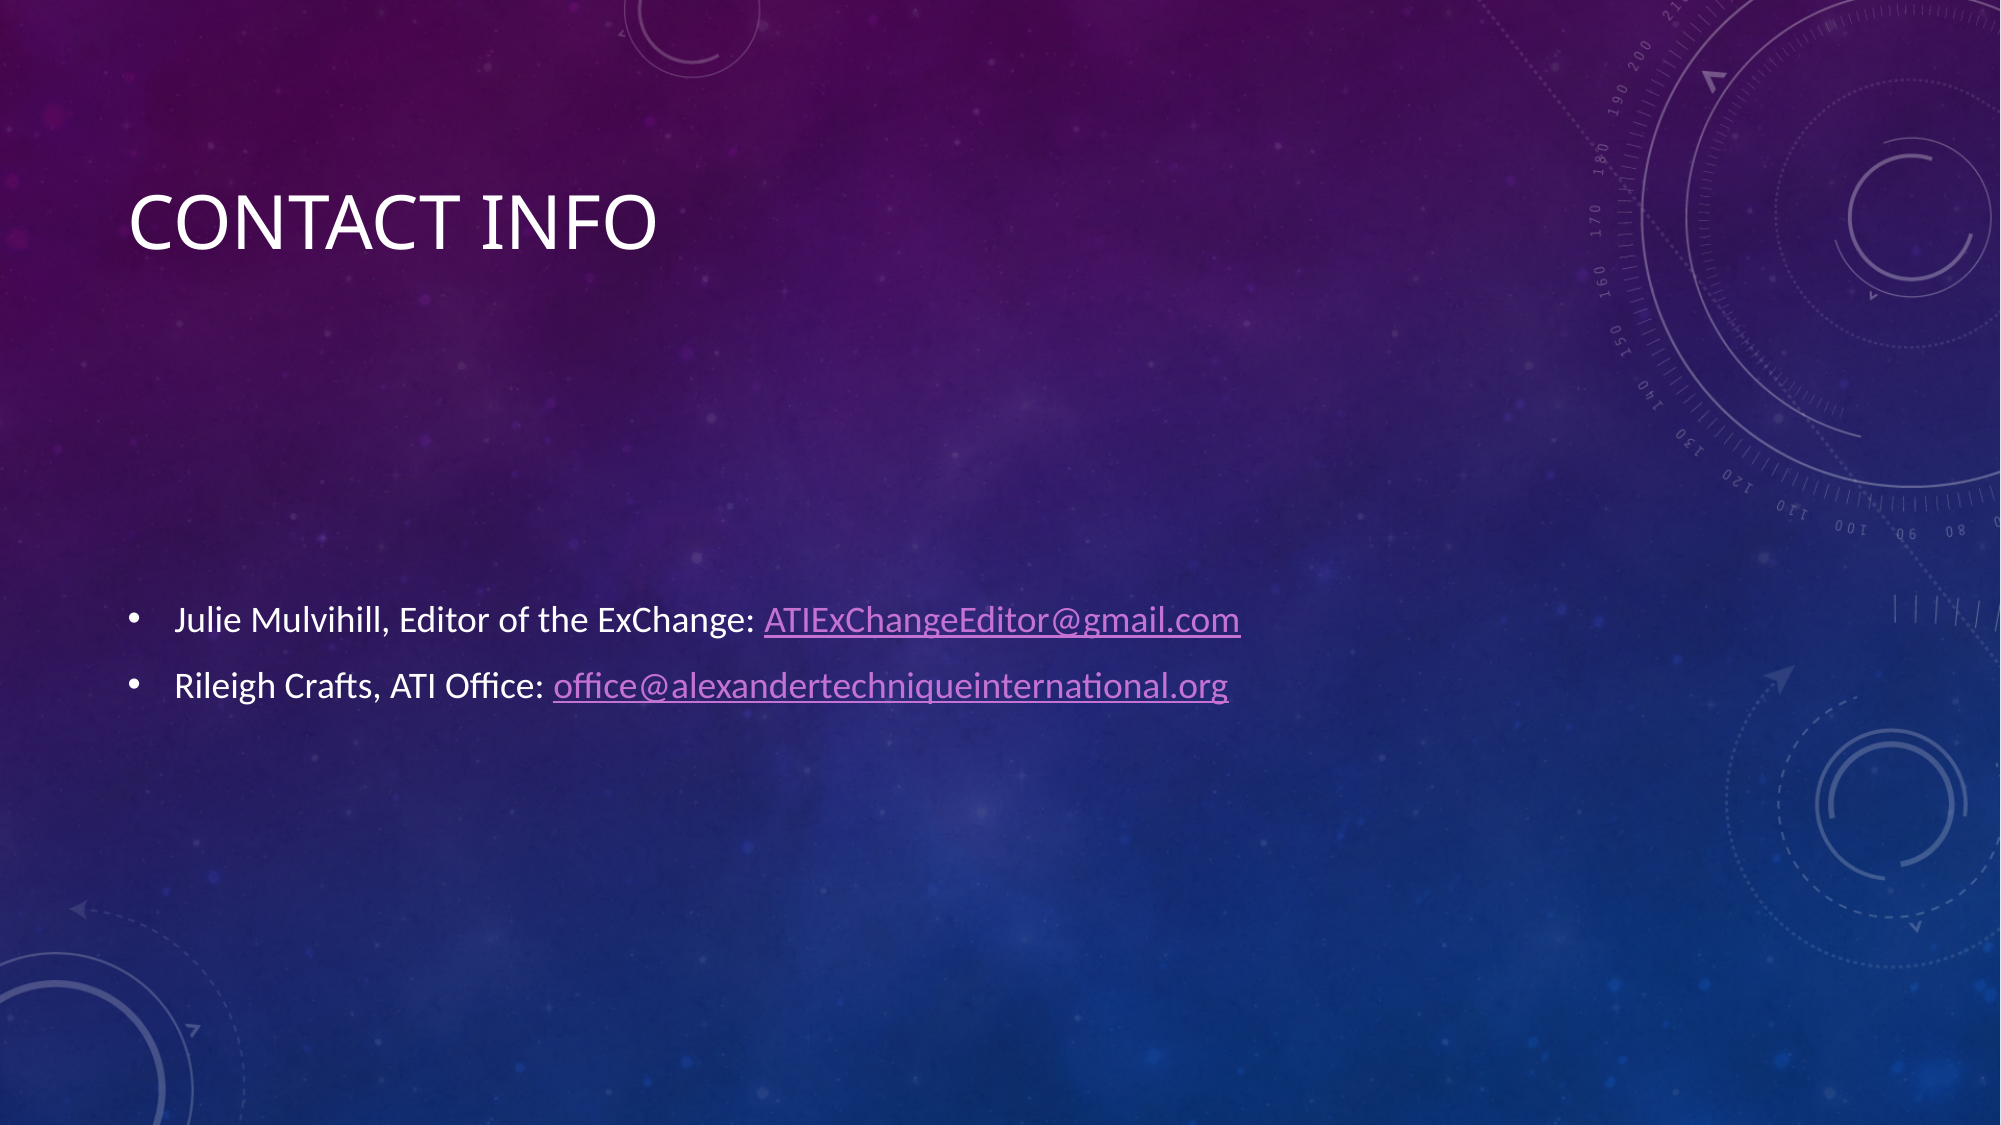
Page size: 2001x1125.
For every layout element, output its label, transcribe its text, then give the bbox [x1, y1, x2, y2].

list Julie Mulvihill, Editor of the ExChange: ATIExChangeEditor@gmail.com Rileigh Crafts, ATI Office: office@alexandertechniqueinternational.org [112, 351, 1775, 950]
picture [0, 0, 2001, 1125]
title Contact Info [112, 99, 1775, 339]
